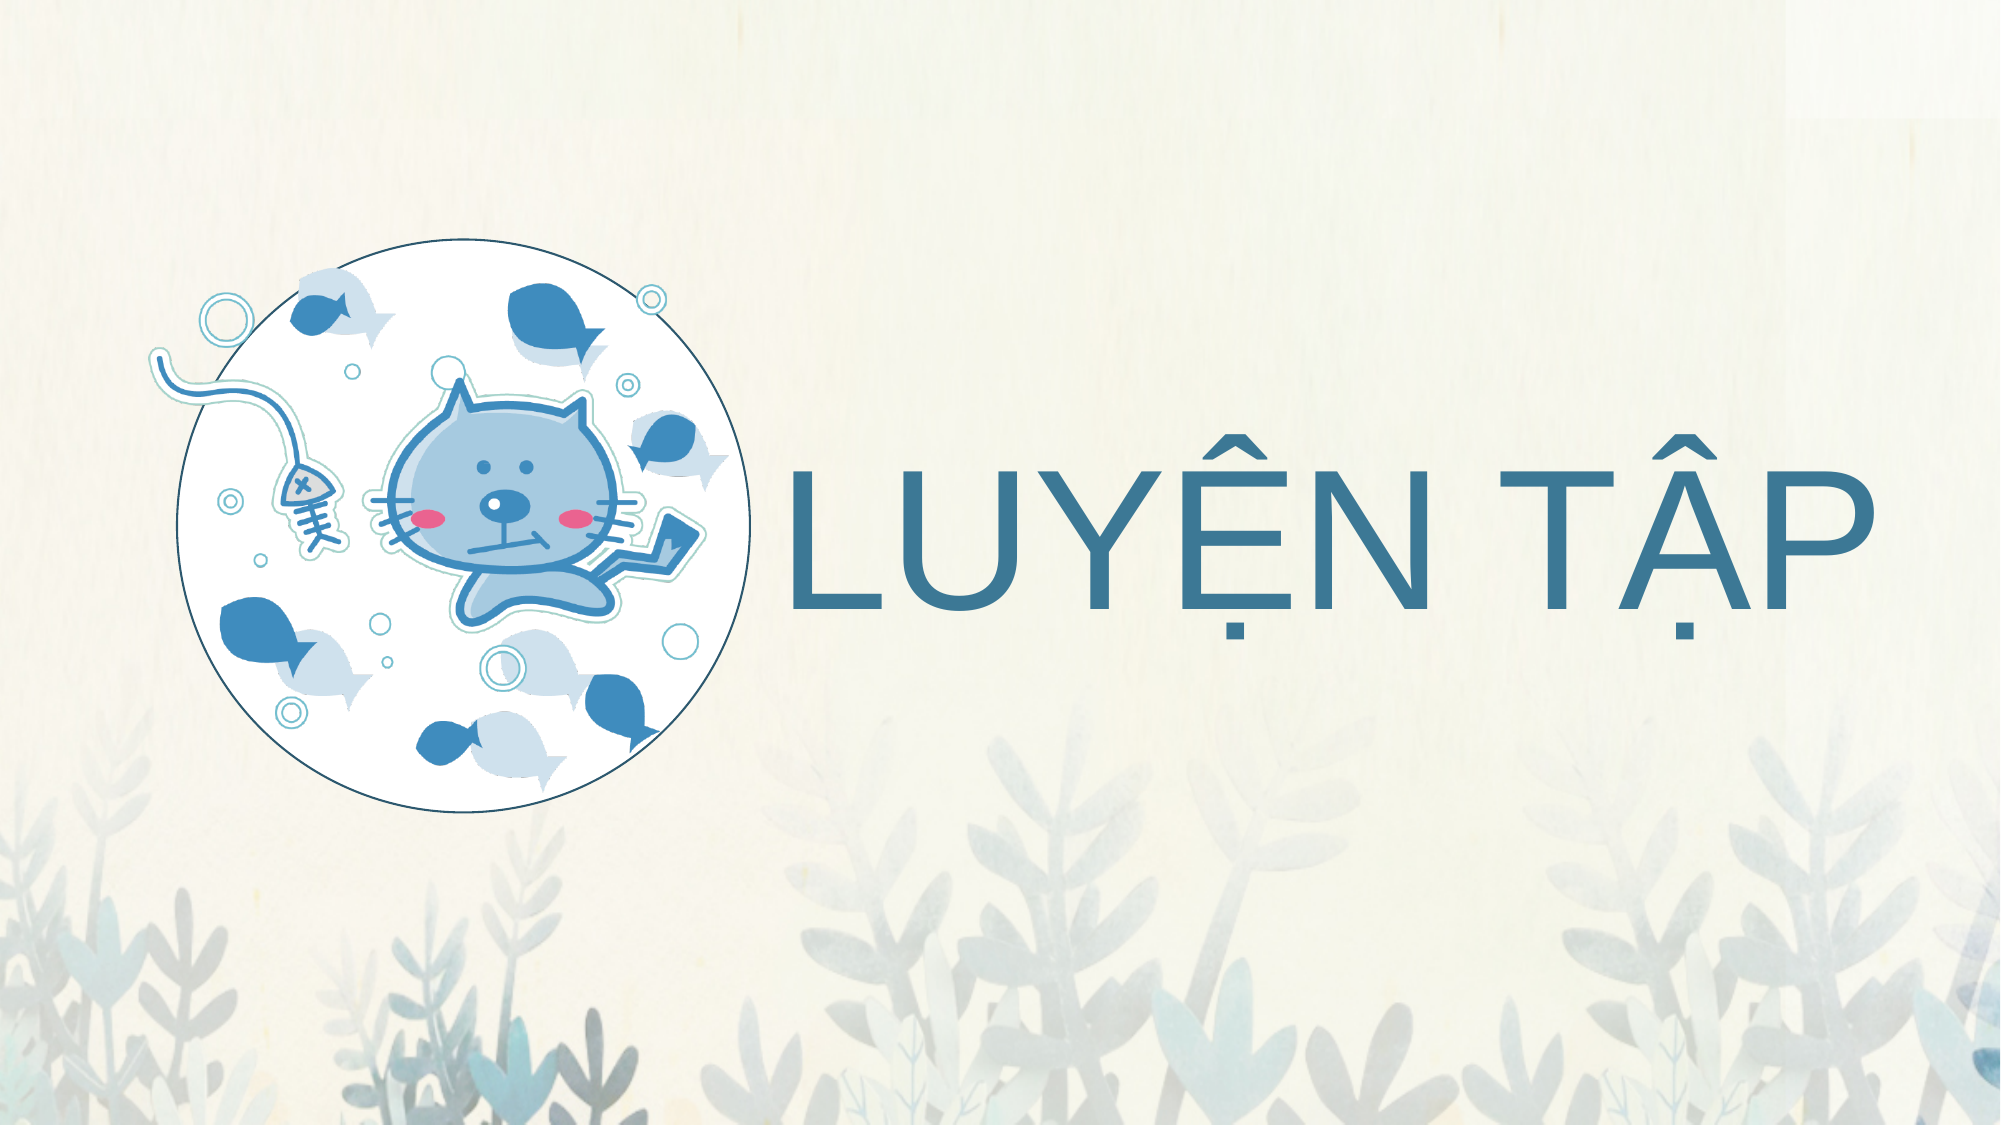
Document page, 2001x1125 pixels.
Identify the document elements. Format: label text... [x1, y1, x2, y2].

text_box LUYỆN TẬP [763, 402, 1901, 657]
text_box [336, 238, 591, 268]
text_box [356, 793, 570, 814]
picture [0, 0, 2001, 1125]
text_box [729, 415, 751, 637]
